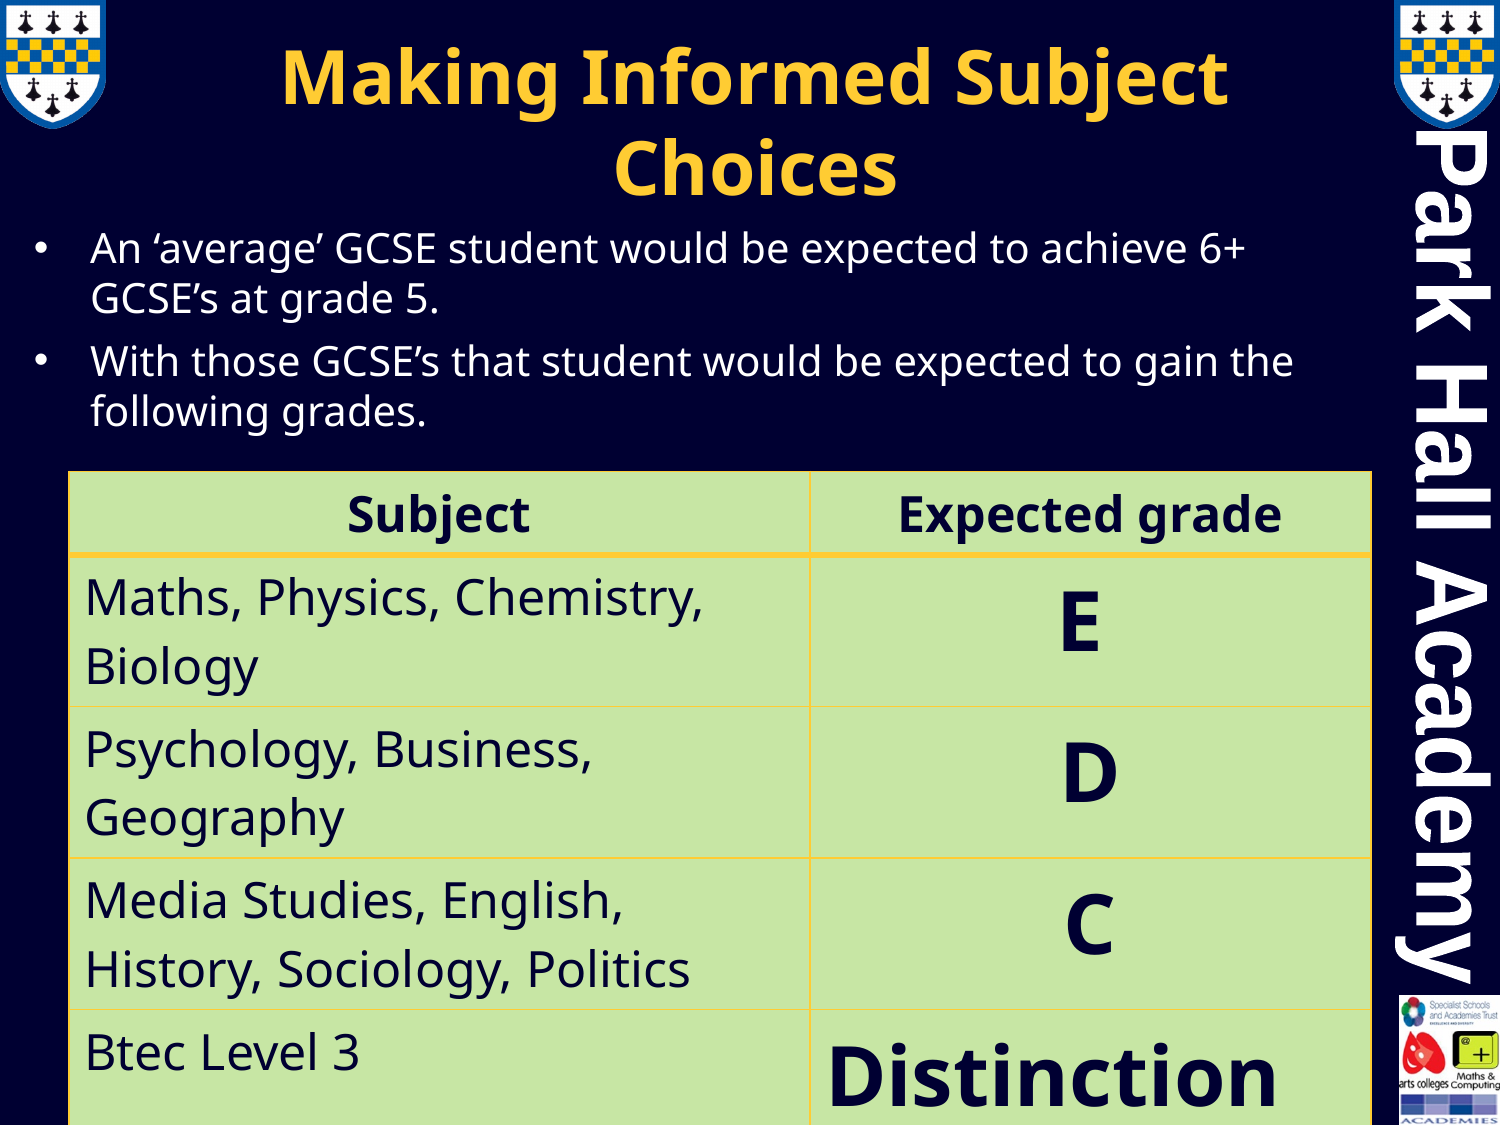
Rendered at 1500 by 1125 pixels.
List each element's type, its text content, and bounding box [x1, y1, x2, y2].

table_header Subject [70, 472, 809, 552]
table_cell Psychology, Business, Geography [70, 707, 809, 857]
picture [1399, 995, 1500, 1125]
table_cell Distinction [811, 1010, 1370, 1125]
picture [0, 0, 106, 129]
list An ‘average’ GCSE student would be expected to achieve 6+ GCSE’s at grade 5. With those GCSE’s that student would be expected to gain the following grades. [18, 214, 1388, 1066]
table_header Expected grade [811, 472, 1370, 552]
table_cell Maths, Physics, Chemistry, Biology [70, 558, 809, 706]
table_cell Media Studies, English, History, Sociology, Politics [70, 859, 809, 1009]
table_cell D [811, 707, 1370, 857]
title Making Informed Subject Choices [117, 64, 1393, 176]
picture [1394, 0, 1500, 129]
table_cell E [811, 558, 1370, 706]
table_cell C [811, 859, 1370, 1009]
table_cell Btec Level 3 [70, 1010, 809, 1125]
